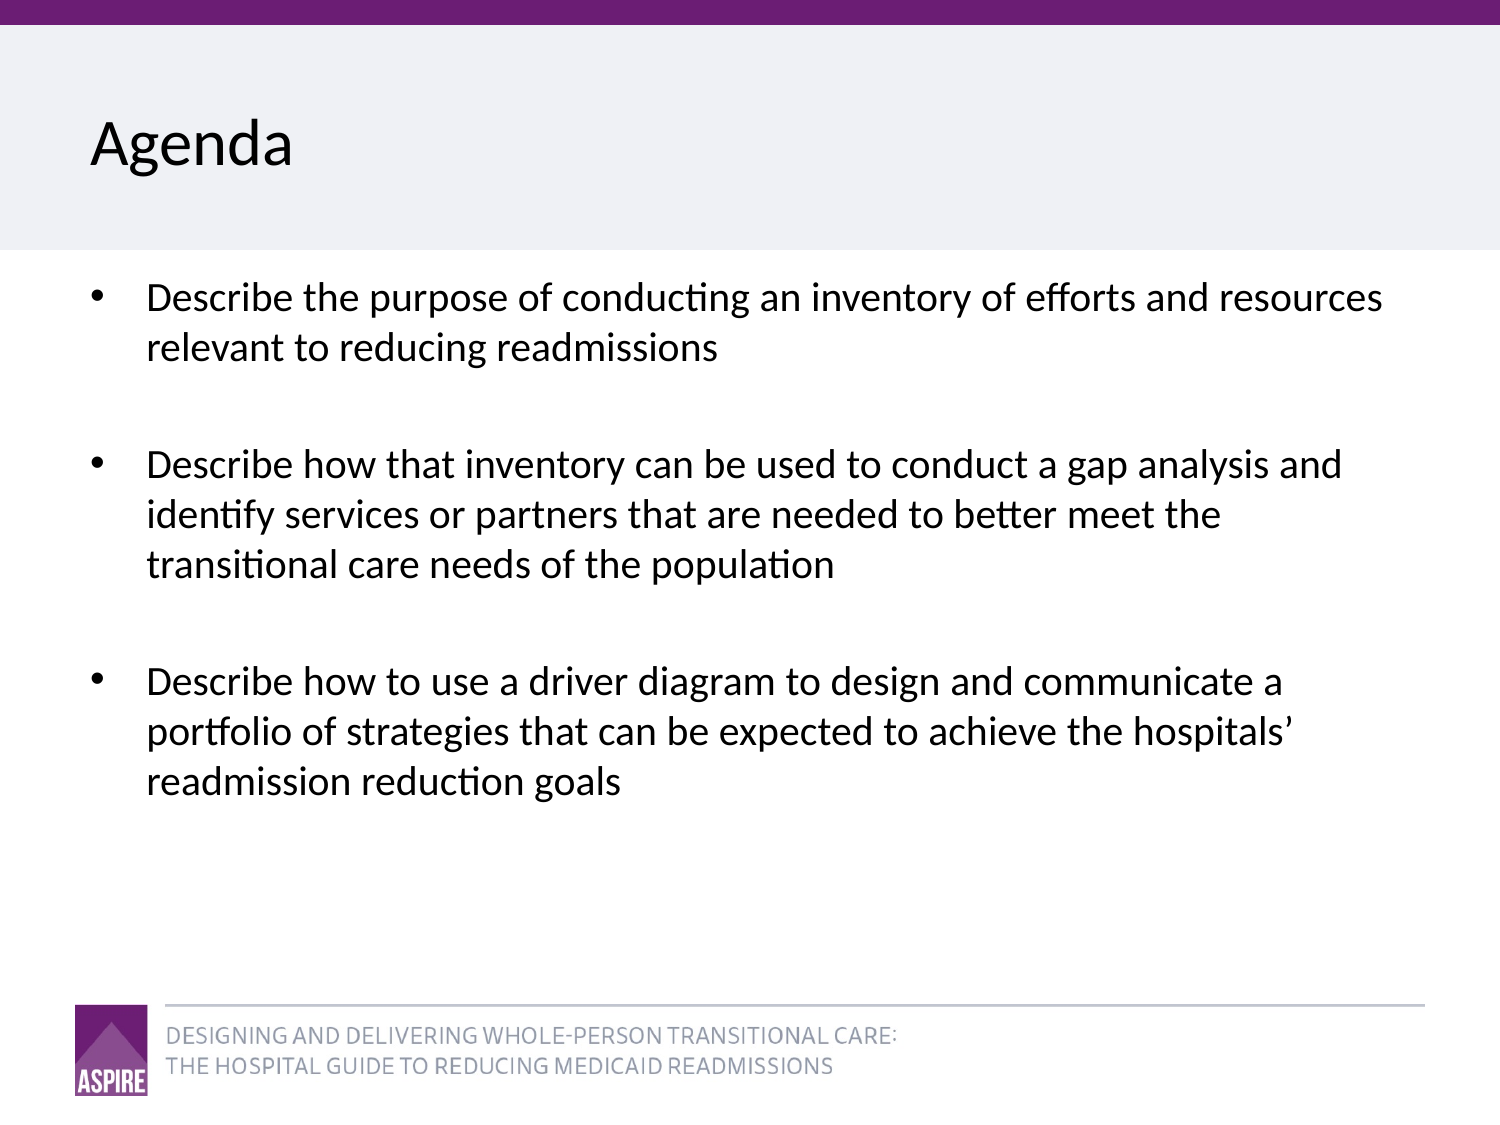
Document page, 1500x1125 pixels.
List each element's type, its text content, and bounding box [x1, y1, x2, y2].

list Describe the purpose of conducting an inventory of efforts and resources relevant to reducing readmissions Describe how that inventory can be used to conduct a gap analysis and identify services or partners that are needed to better meet the transitional care needs of the population Describe how to use a driver diagram to design and communicate a portfolio of strategies that can be expected to achieve the hospitals’ readmission reduction goals [75, 262, 1425, 1005]
picture [75, 1005, 1425, 1096]
title Agenda [75, 45, 1425, 233]
